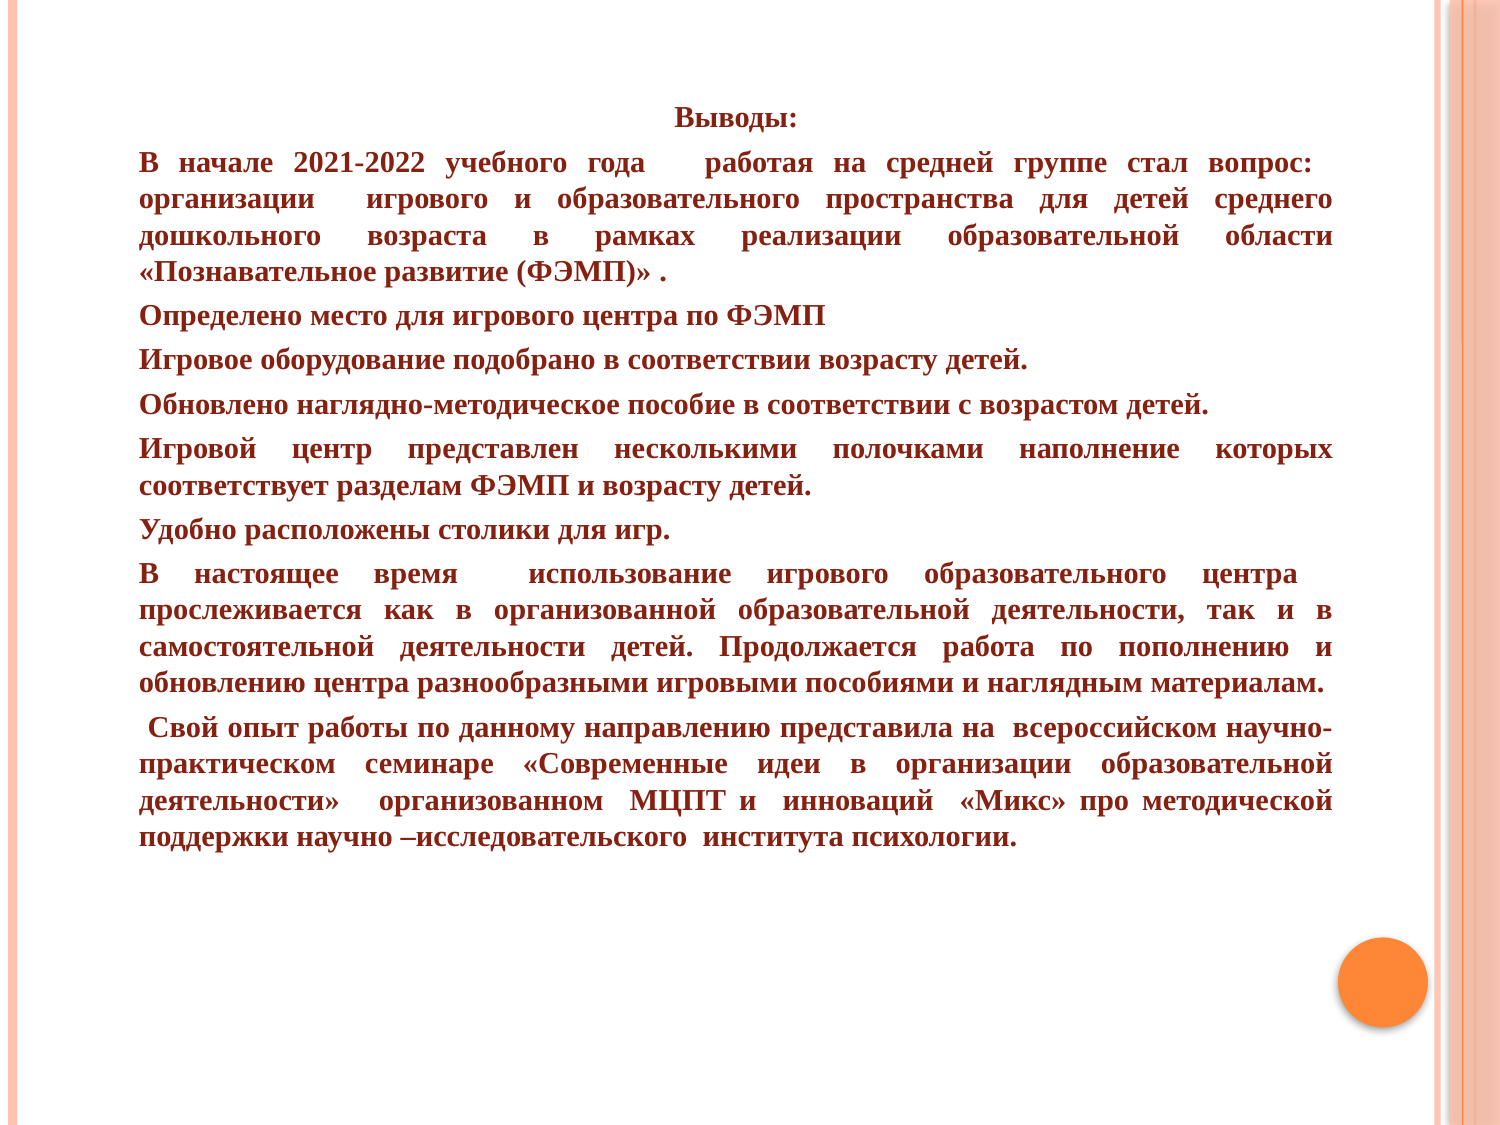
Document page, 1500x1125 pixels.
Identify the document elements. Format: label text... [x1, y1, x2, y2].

list Выводы: В начале 2021-2022 учебного года работая на средней группе стал вопрос: организации игрового и образовательного пространства для детей среднего дошкольного возраста в рамках реализации образовательной области «Познавательное развитие (ФЭМП)» . Определено место для игрового центра по ФЭМП Игровое оборудование подобрано в соответствии возрасту детей. Обновлено наглядно-методическое пособие в соответствии с возрастом детей. Игровой центр представлен несколькими полочками наполнение которых соответствует разделам ФЭМП и возрасту детей. Удобно расположены столики для игр. В настоящее время использование игрового образовательного центра прослеживается как в организованной образовательной деятельности, так и в самостоятельной деятельности детей. Продолжается работа по пополнению и обновлению центра разнообразными игровыми пособиями и наглядным материалам. Свой опыт работы по данному направлению представила на всероссийском научно-практическом семинаре «Современные идеи в организации образовательной деятельности» организованном МЦПТ и инноваций «Микс» про методической поддержки научно –исследовательского института психологии. [123, 90, 1349, 890]
